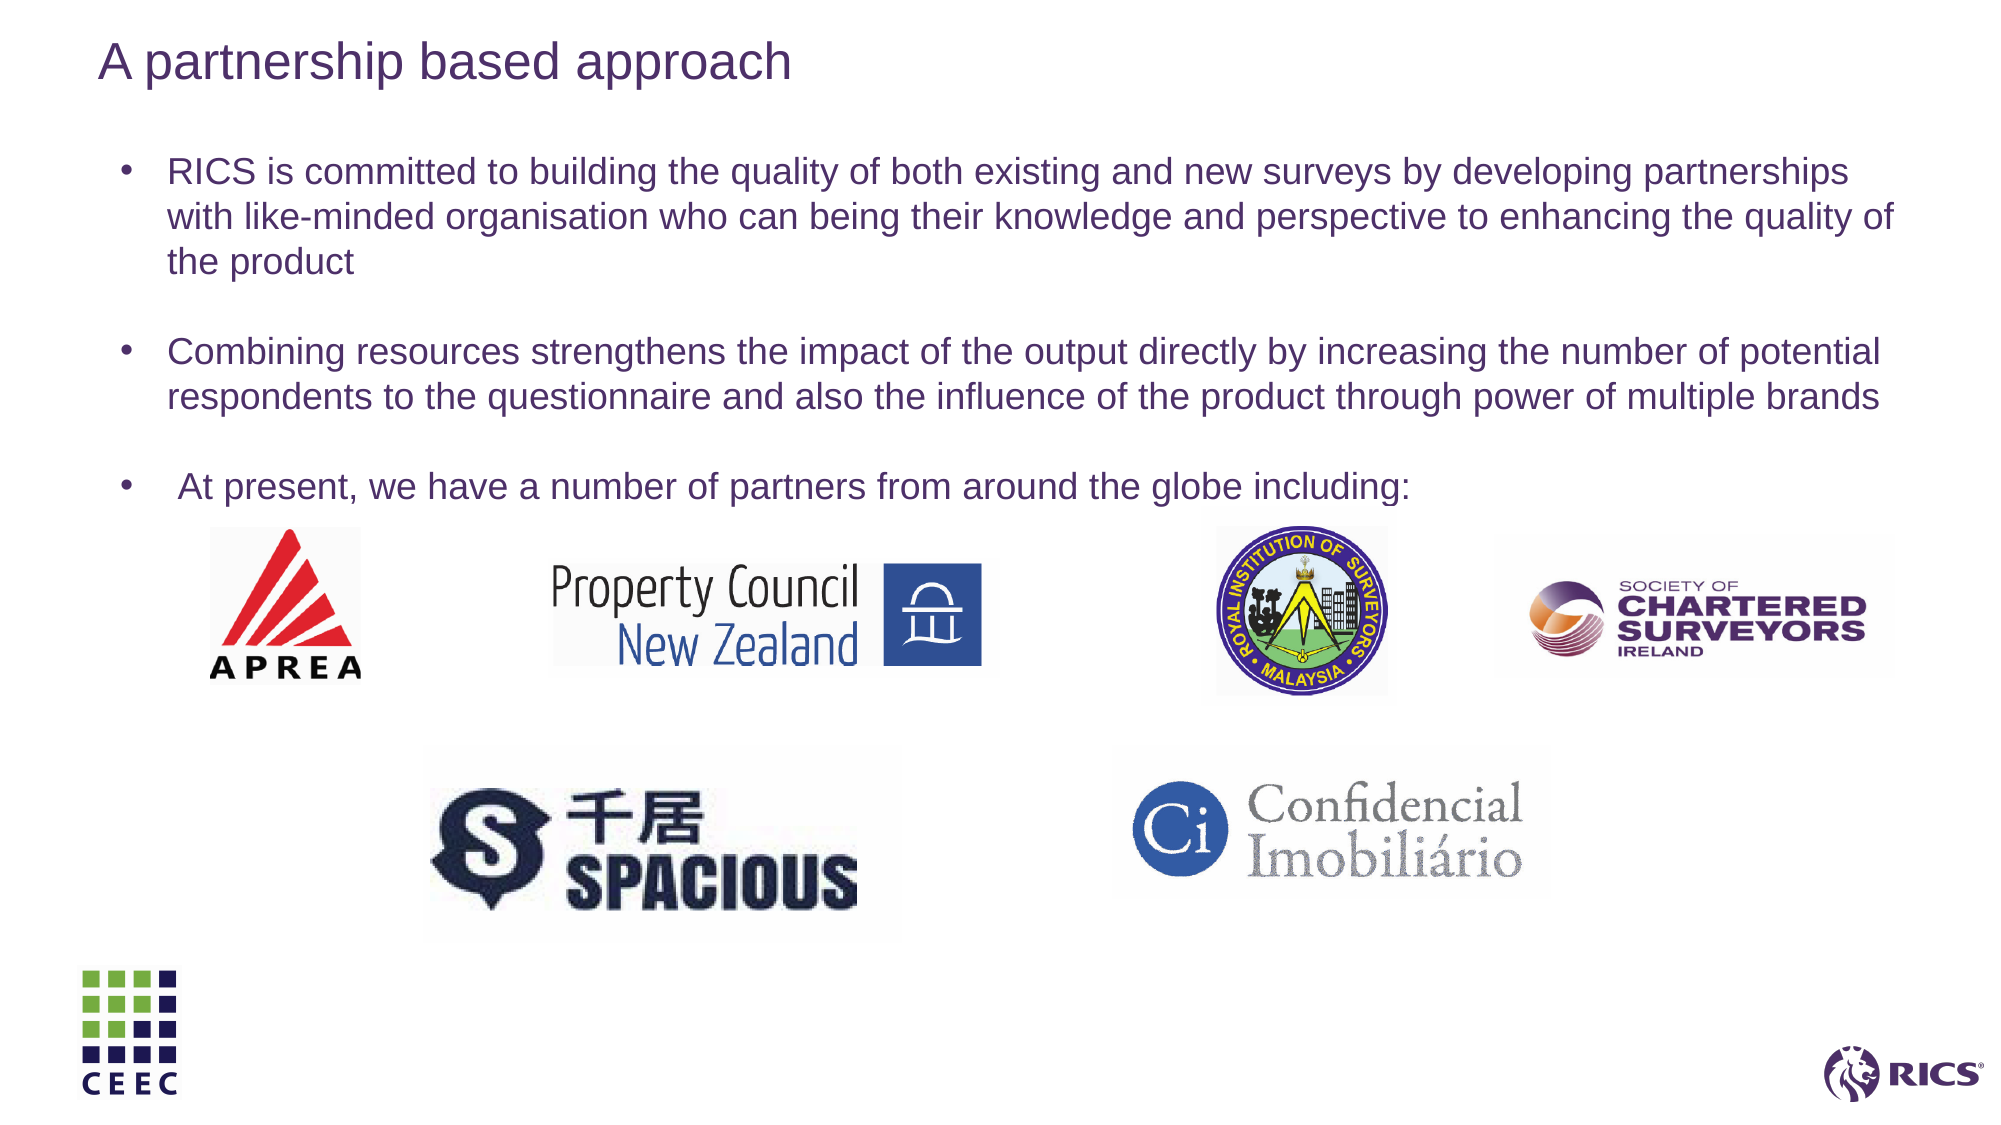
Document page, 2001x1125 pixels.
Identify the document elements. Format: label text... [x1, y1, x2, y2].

picture [77, 965, 182, 1100]
list A partnership based approach [97, 26, 1946, 115]
picture [1112, 745, 1551, 899]
picture [548, 558, 1000, 678]
picture [1494, 534, 1895, 678]
picture [423, 745, 902, 943]
text_box RICS is committed to building the quality of both existing and new surveys by developing partnerships with like-minded organisation who can being their knowledge and perspective to enhancing the quality of the product Combining resources strengthens the impact of the output directly by increasing the number of potential respondents to the questionnaire and also the influence of the product through power of multiple brands At present, we have a number of partners from around the globe including: [105, 139, 1938, 740]
picture [1201, 506, 1397, 706]
picture [210, 527, 361, 685]
picture [1821, 1041, 1987, 1107]
